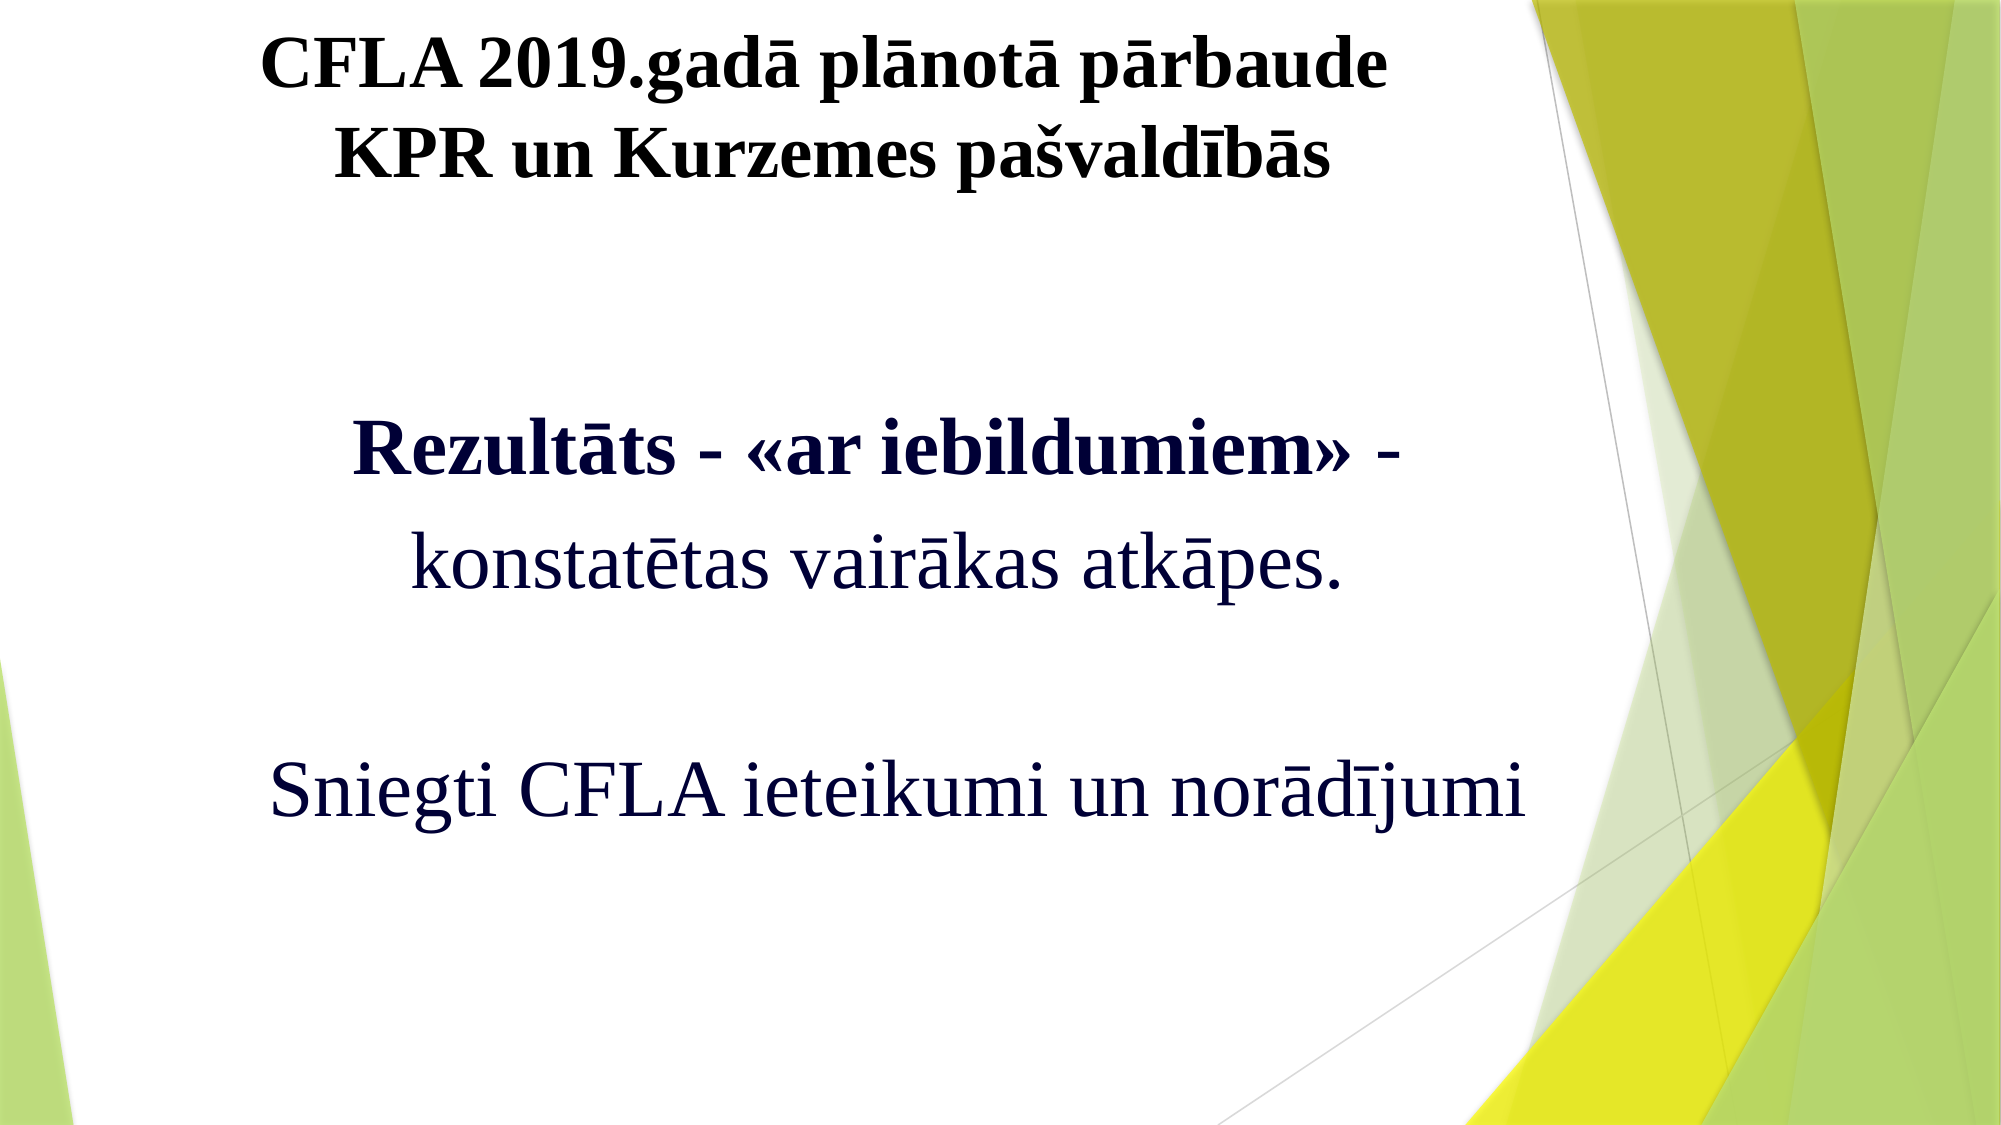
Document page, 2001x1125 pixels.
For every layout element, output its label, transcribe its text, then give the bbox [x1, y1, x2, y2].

list Rezultāts - «ar iebildumiem» - konstatētas vairākas atkāpes. Sniegti CFLA ieteikumi un norādījumi [43, 385, 1733, 953]
title CFLA 2019.gadā plānotā pārbaude KPR un Kurzemes pašvaldībās [99, 7, 1567, 209]
